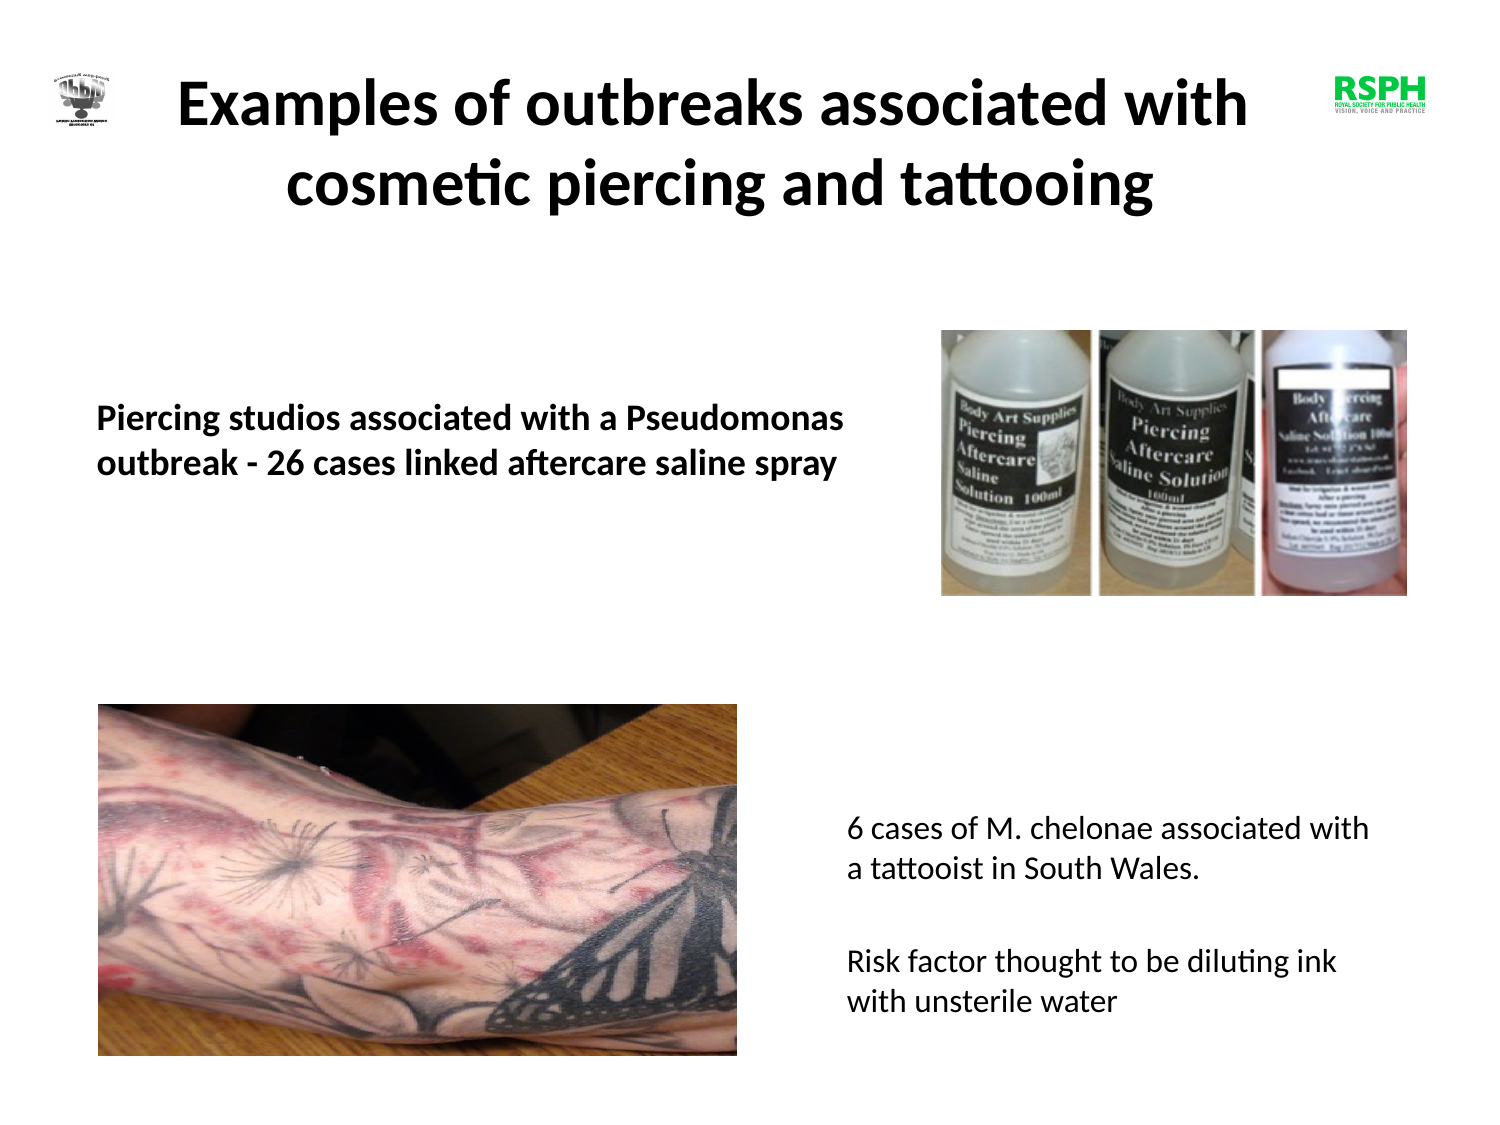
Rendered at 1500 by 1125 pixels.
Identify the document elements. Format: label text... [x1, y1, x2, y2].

title Examples of outbreaks associated with cosmetic piercing and tattooing [17, 45, 1425, 233]
text_box Piercing studios associated with a Pseudomonas outbreak - 26 cases linked aftercare saline spray [81, 385, 903, 490]
text_box 6 cases of M. chelonae associated with a tattooist in South Wales. Risk factor thought to be diluting ink with unsterile water [831, 798, 1397, 1028]
picture [46, 72, 118, 129]
picture [941, 329, 1407, 597]
picture [1334, 76, 1426, 114]
picture [98, 704, 738, 1056]
